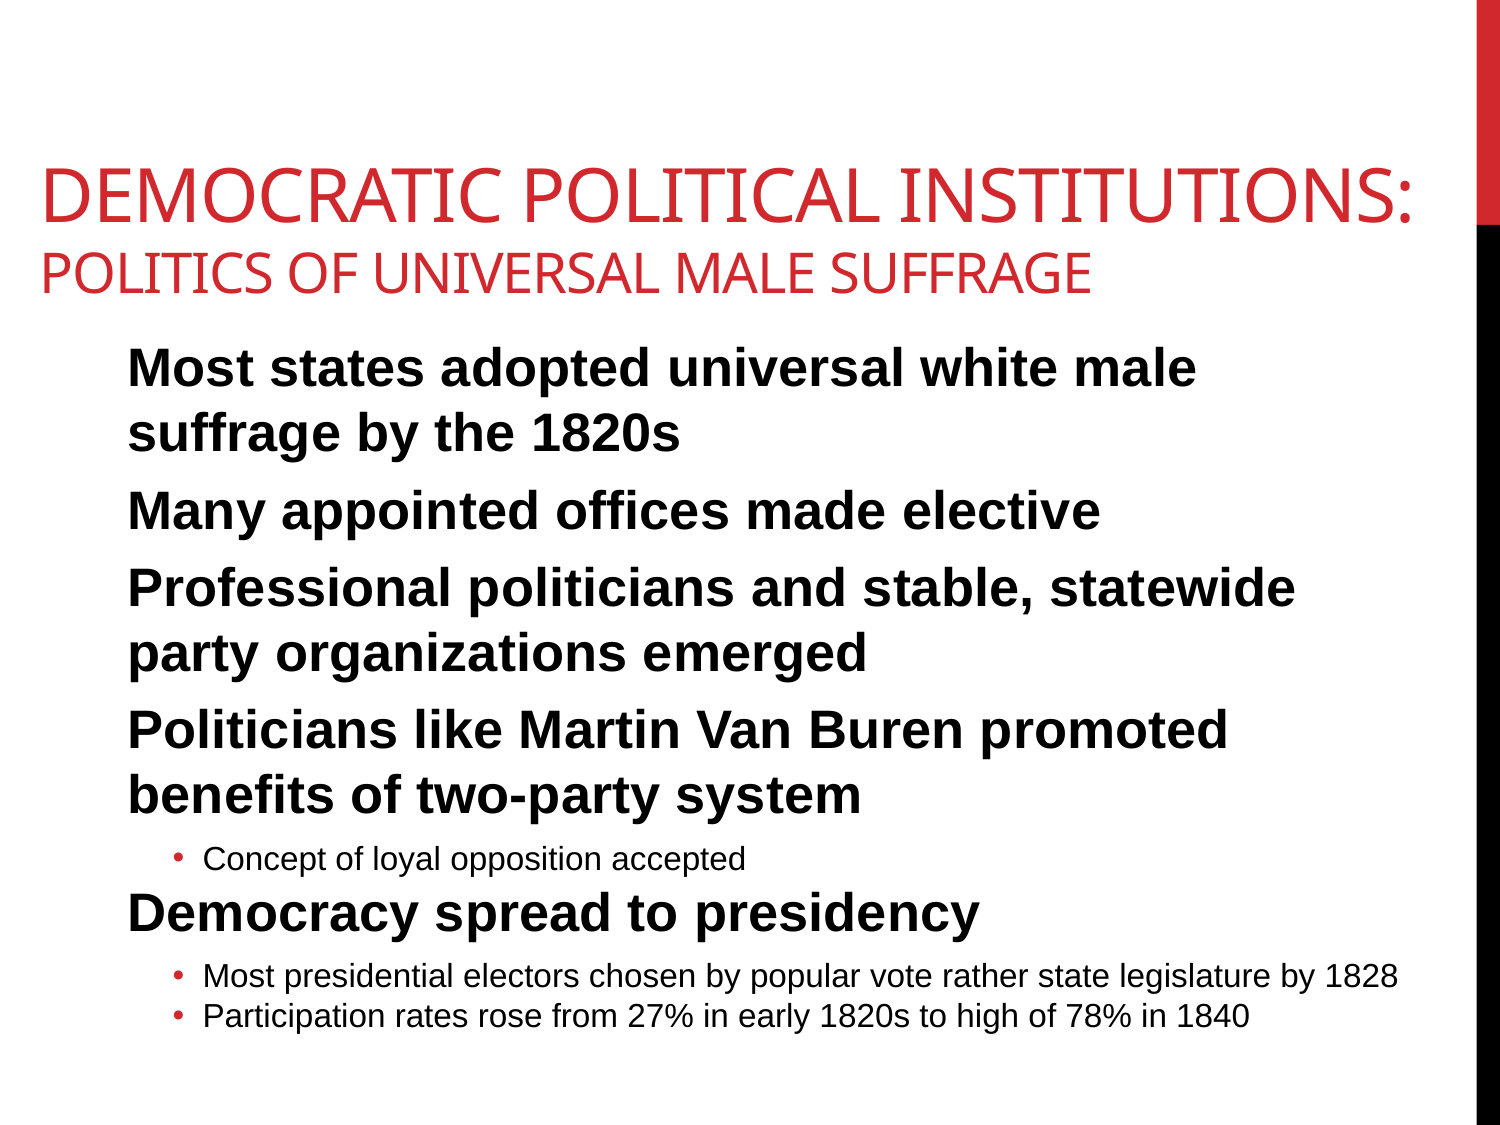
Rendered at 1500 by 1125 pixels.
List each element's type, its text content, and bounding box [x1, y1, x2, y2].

title Democratic Political Institutions: Politics of Universal Male Suffrage [24, 112, 1463, 313]
list Most states adopted universal white male suffrage by the 1820s Many appointed offices made elective Professional politicians and stable, statewide party organizations emerged Politicians like Martin Van Buren promoted benefits of two-party system Concept of loyal opposition accepted Democracy spread to presidency Most presidential electors chosen by popular vote rather state legislature by 1828 Participation rates rose from 27% in early 1820s to high of 78% in 1840 [112, 324, 1438, 1125]
